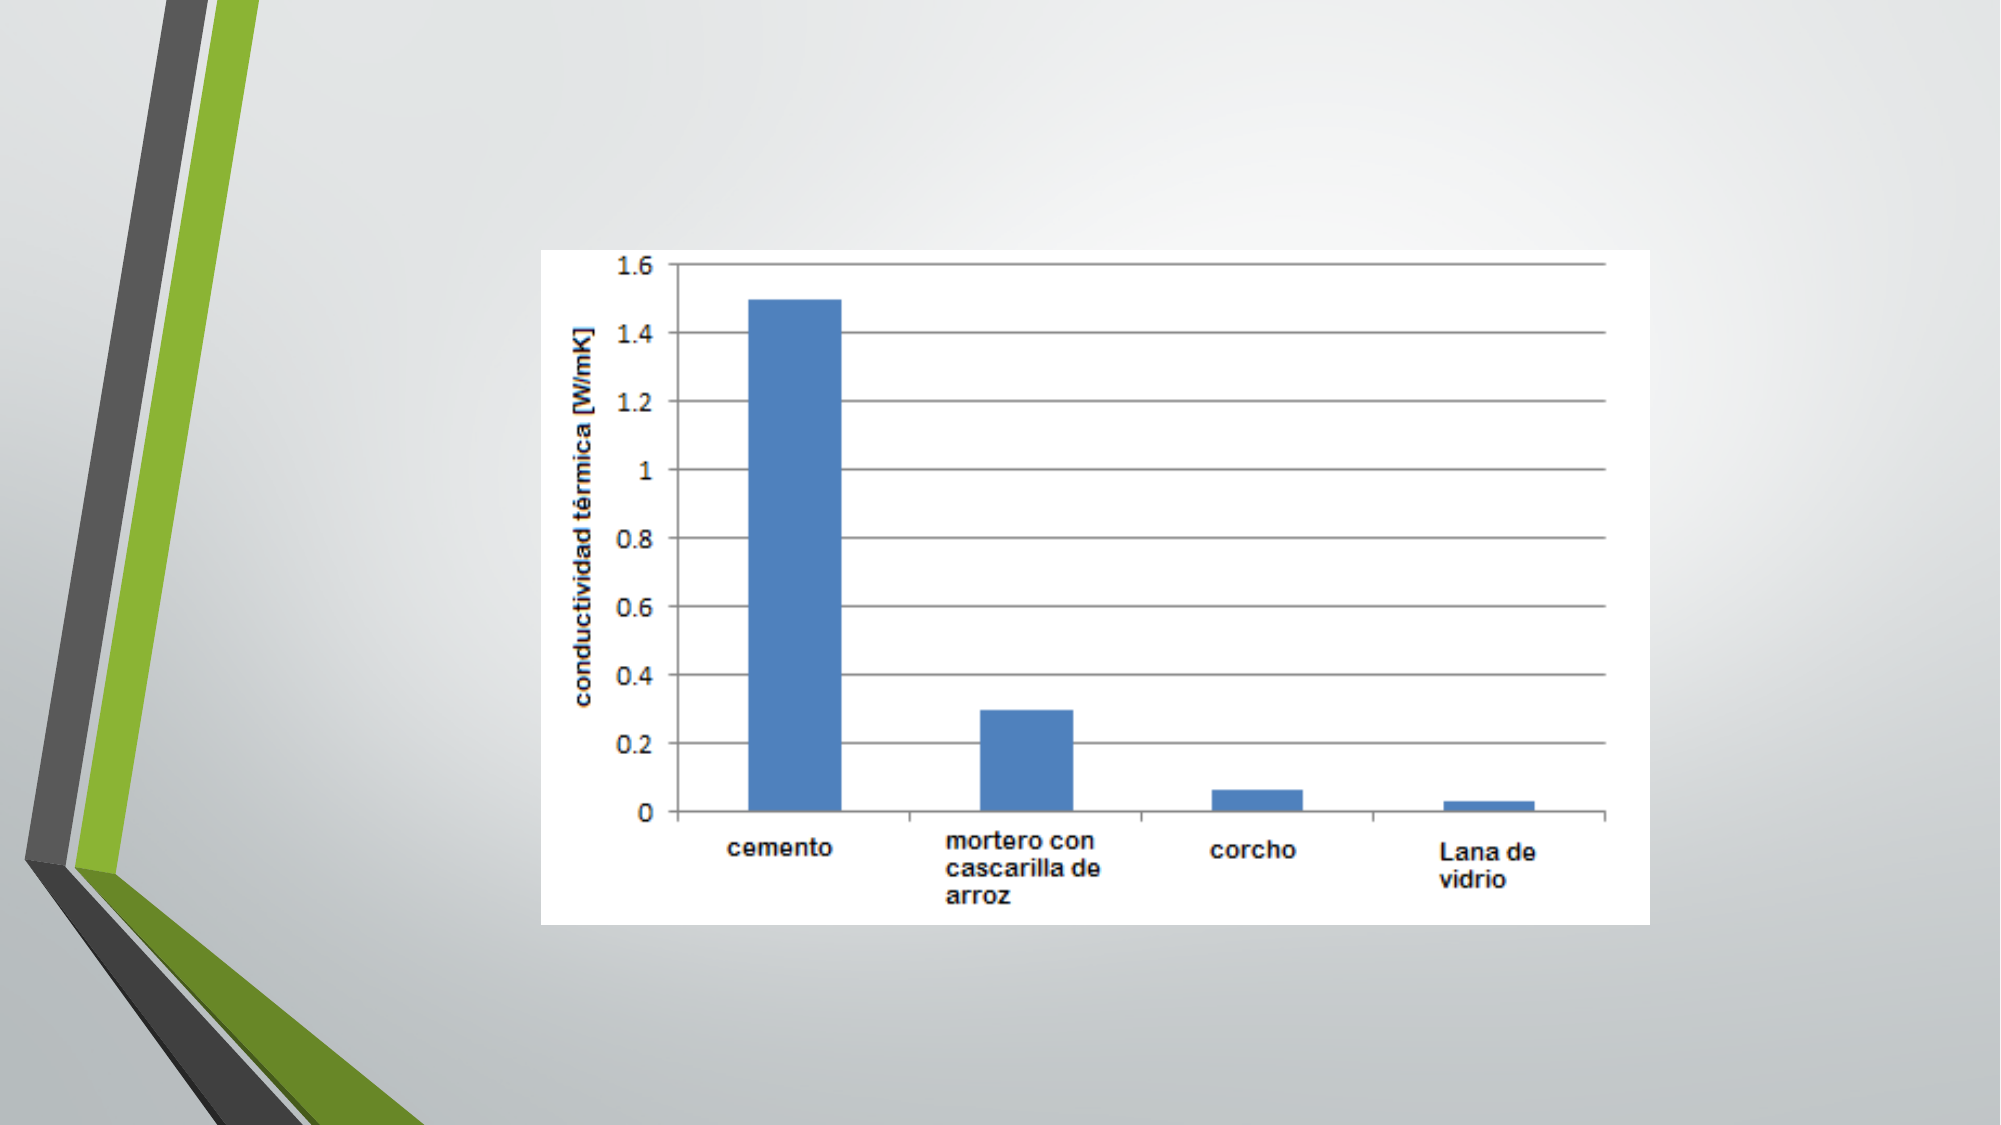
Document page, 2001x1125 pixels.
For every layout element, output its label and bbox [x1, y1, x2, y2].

list [541, 250, 1651, 926]
